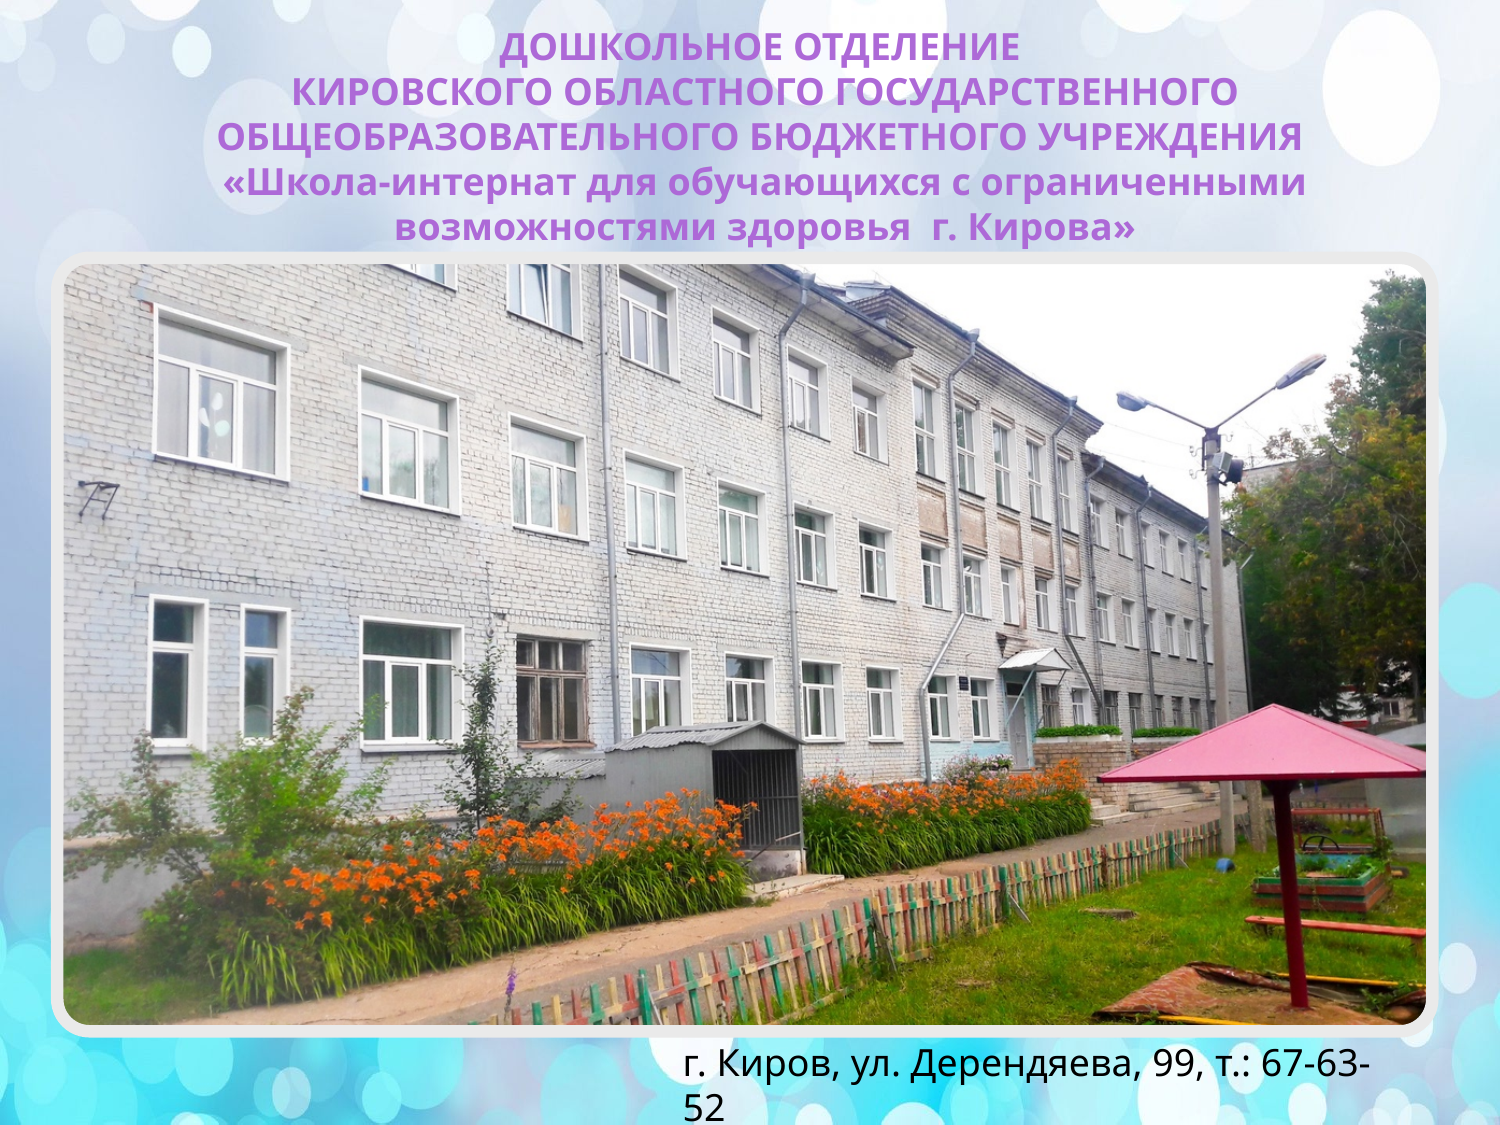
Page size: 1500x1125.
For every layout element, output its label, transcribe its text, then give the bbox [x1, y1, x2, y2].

picture [0, 0, 1500, 1125]
text_box г. Киров, ул. Дерендяева, 99, т.: 67-63-52 [667, 1075, 1413, 1125]
text_box ДОШКОЛЬНОЕ ОТДЕЛЕНИЕ КИРОВСКОГО ОБЛАСТНОГО ГОСУДАРСТВЕННОГО ОБЩЕОБРАЗОВАТЕЛЬНОГО БЮДЖЕТНОГО УЧРЕЖДЕНИЯ «Школа-интернат для обучающихся с ограниченными возможностями здоровья г. Кирова» [81, 23, 1449, 248]
